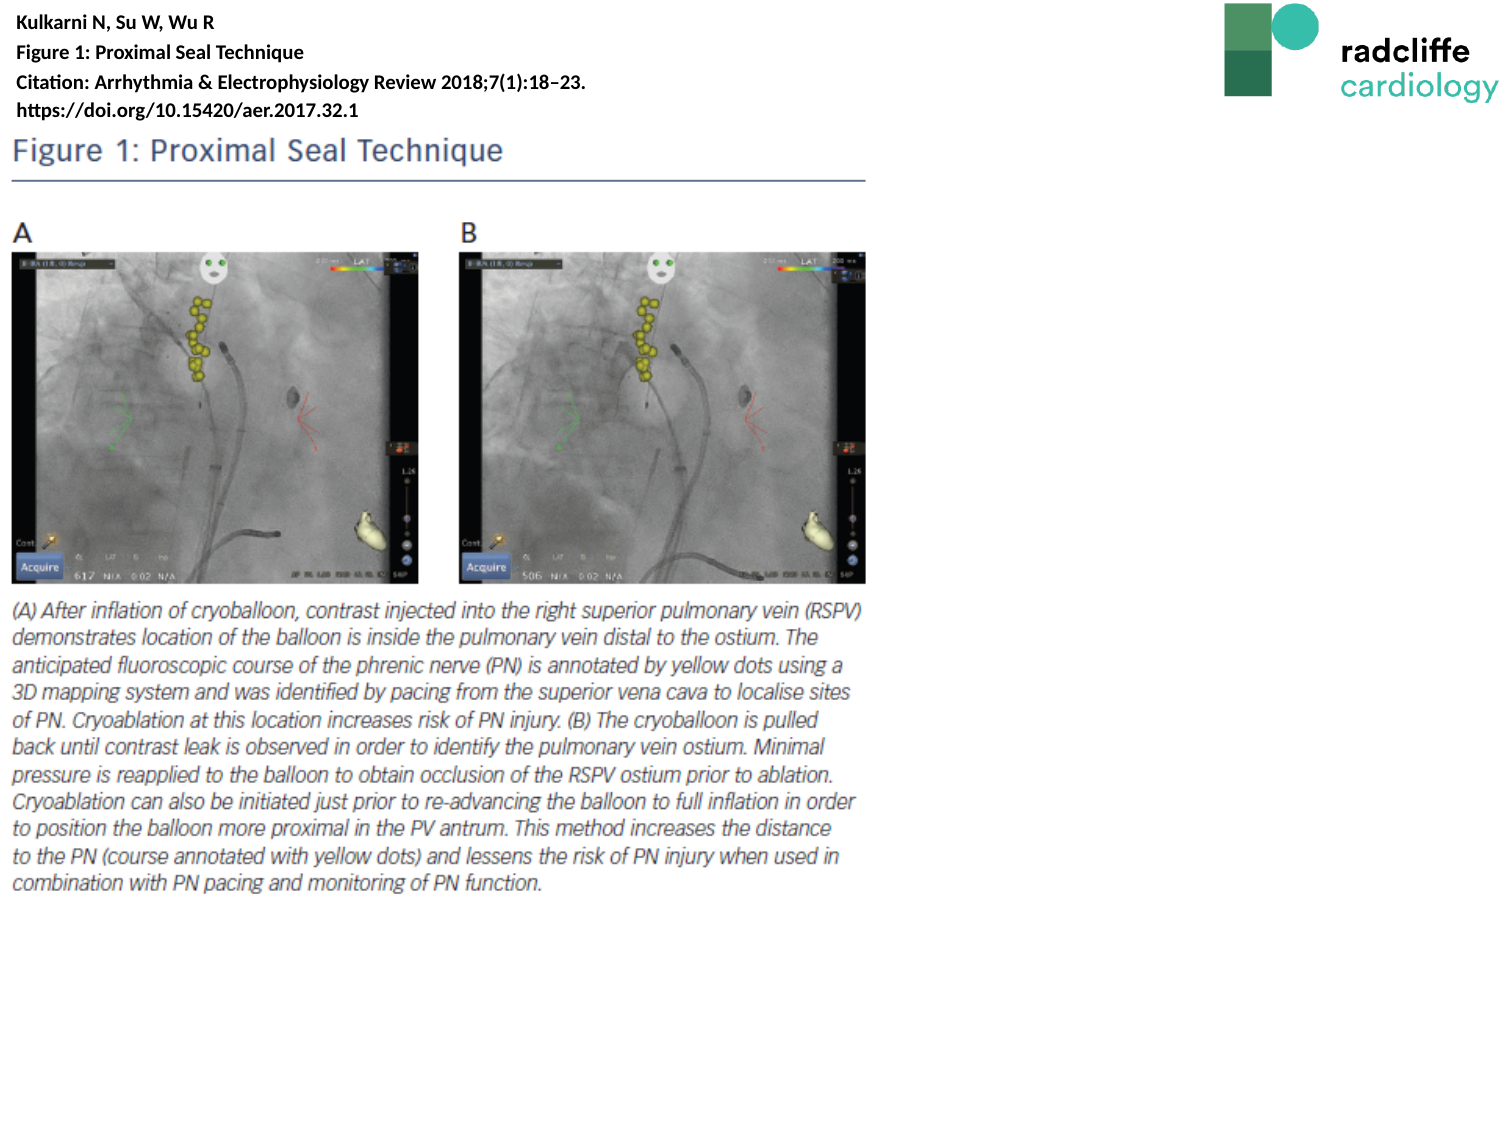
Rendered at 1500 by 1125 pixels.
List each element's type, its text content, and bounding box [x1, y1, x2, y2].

picture [1224, 1, 1499, 104]
text_box Figure 1: Proximal Seal Technique [1, 31, 1224, 60]
text_box https://doi.org/10.15420/aer.2017.32.1 [1, 89, 1500, 129]
text_box Kulkarni N, Su W, Wu R [1, 1, 939, 31]
picture [1, 124, 880, 905]
text_box Citation: Arrhythmia & Electrophysiology Review 2018;7(1):18–23. [1, 60, 1224, 89]
